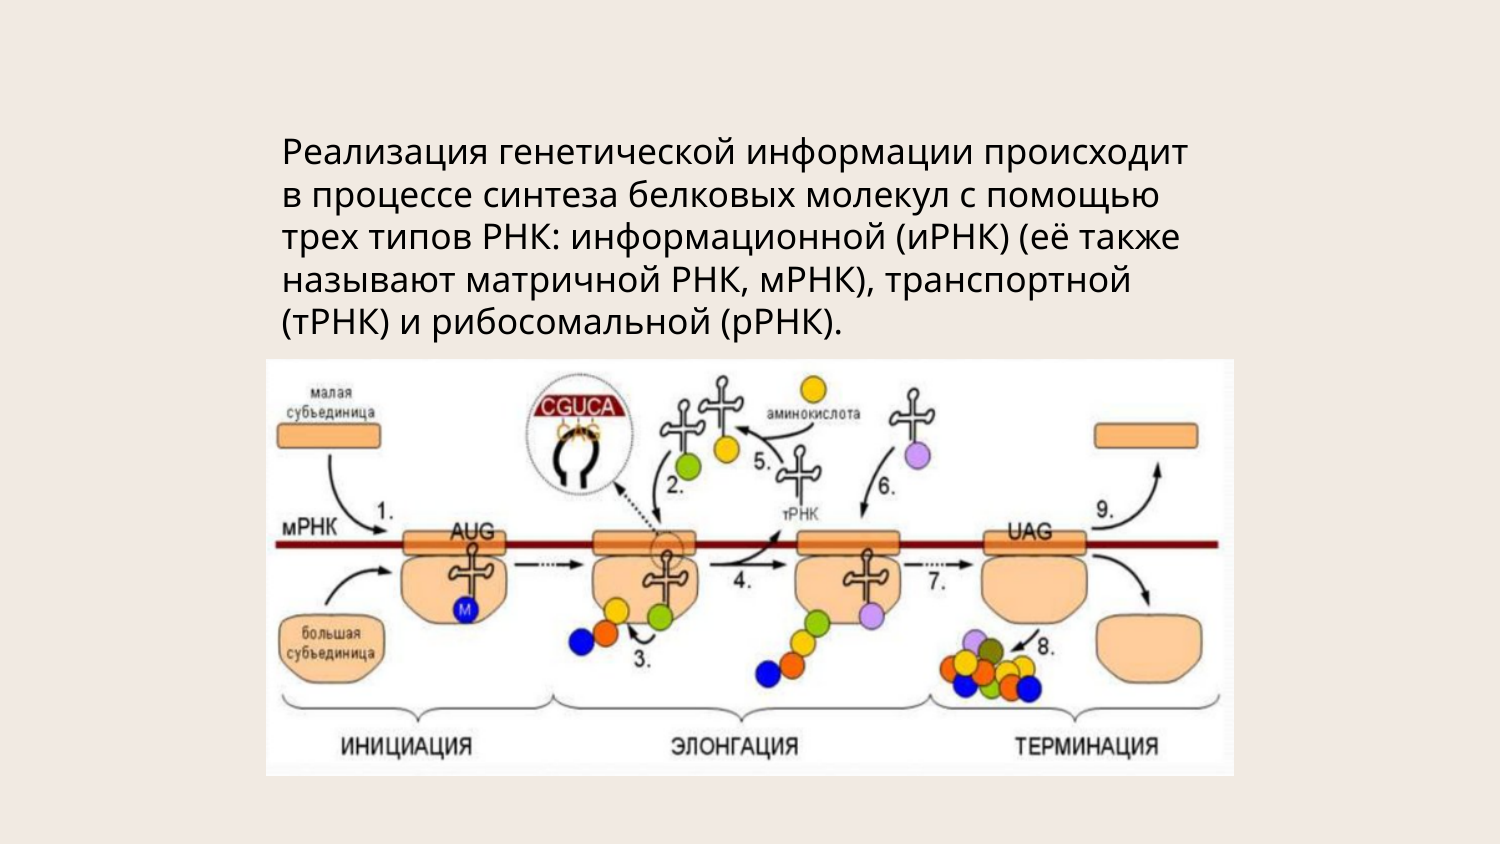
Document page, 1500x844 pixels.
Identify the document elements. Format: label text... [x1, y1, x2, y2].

text_box Реализация генетической информации происходит в процессе синтеза белковых молекул с помощью трех типов РНК: информационной (иРНК) (её также называют матричной РНК, мРНК), транспортной (тРНК) и рибосомальной (рРНК). [266, 114, 1234, 357]
picture [266, 358, 1234, 777]
